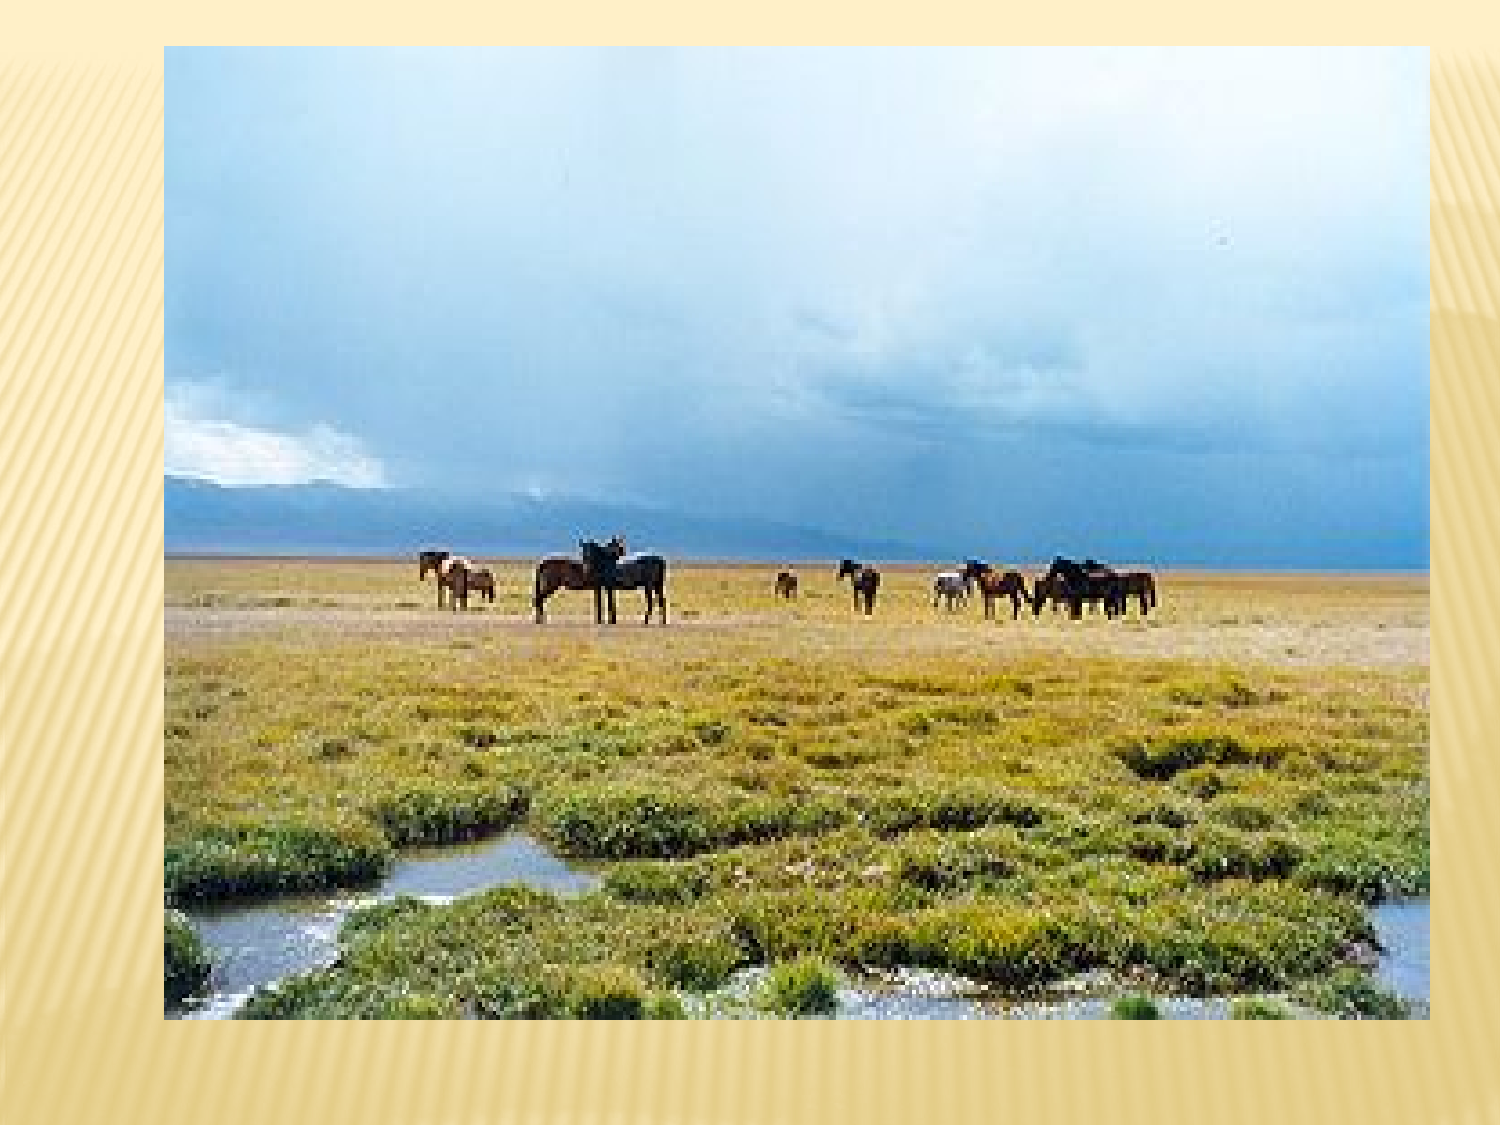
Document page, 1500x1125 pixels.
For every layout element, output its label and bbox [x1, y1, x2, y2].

picture [163, 46, 1430, 1020]
